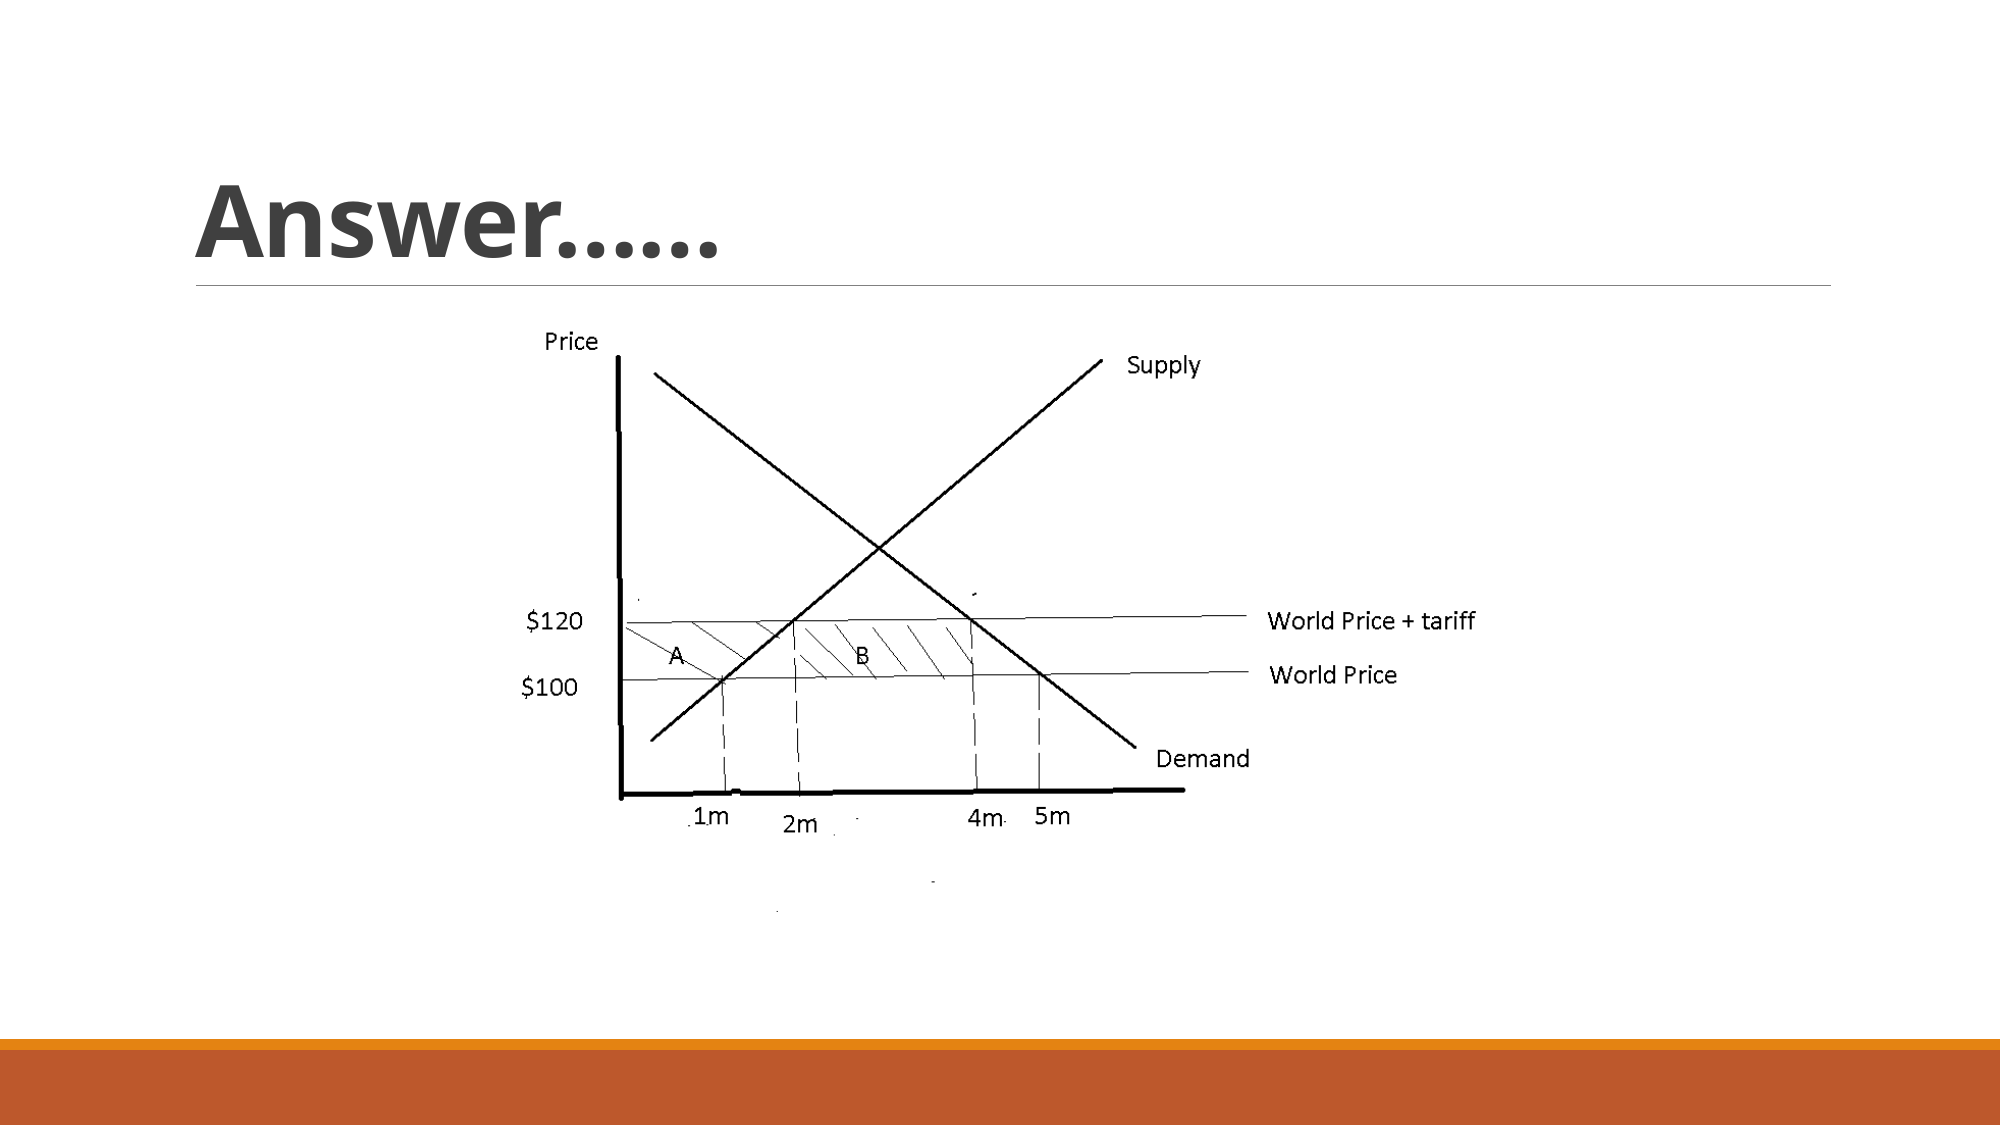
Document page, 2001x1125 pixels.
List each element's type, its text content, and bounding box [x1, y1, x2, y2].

title Answer…… [180, 47, 1830, 285]
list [417, 302, 1592, 964]
